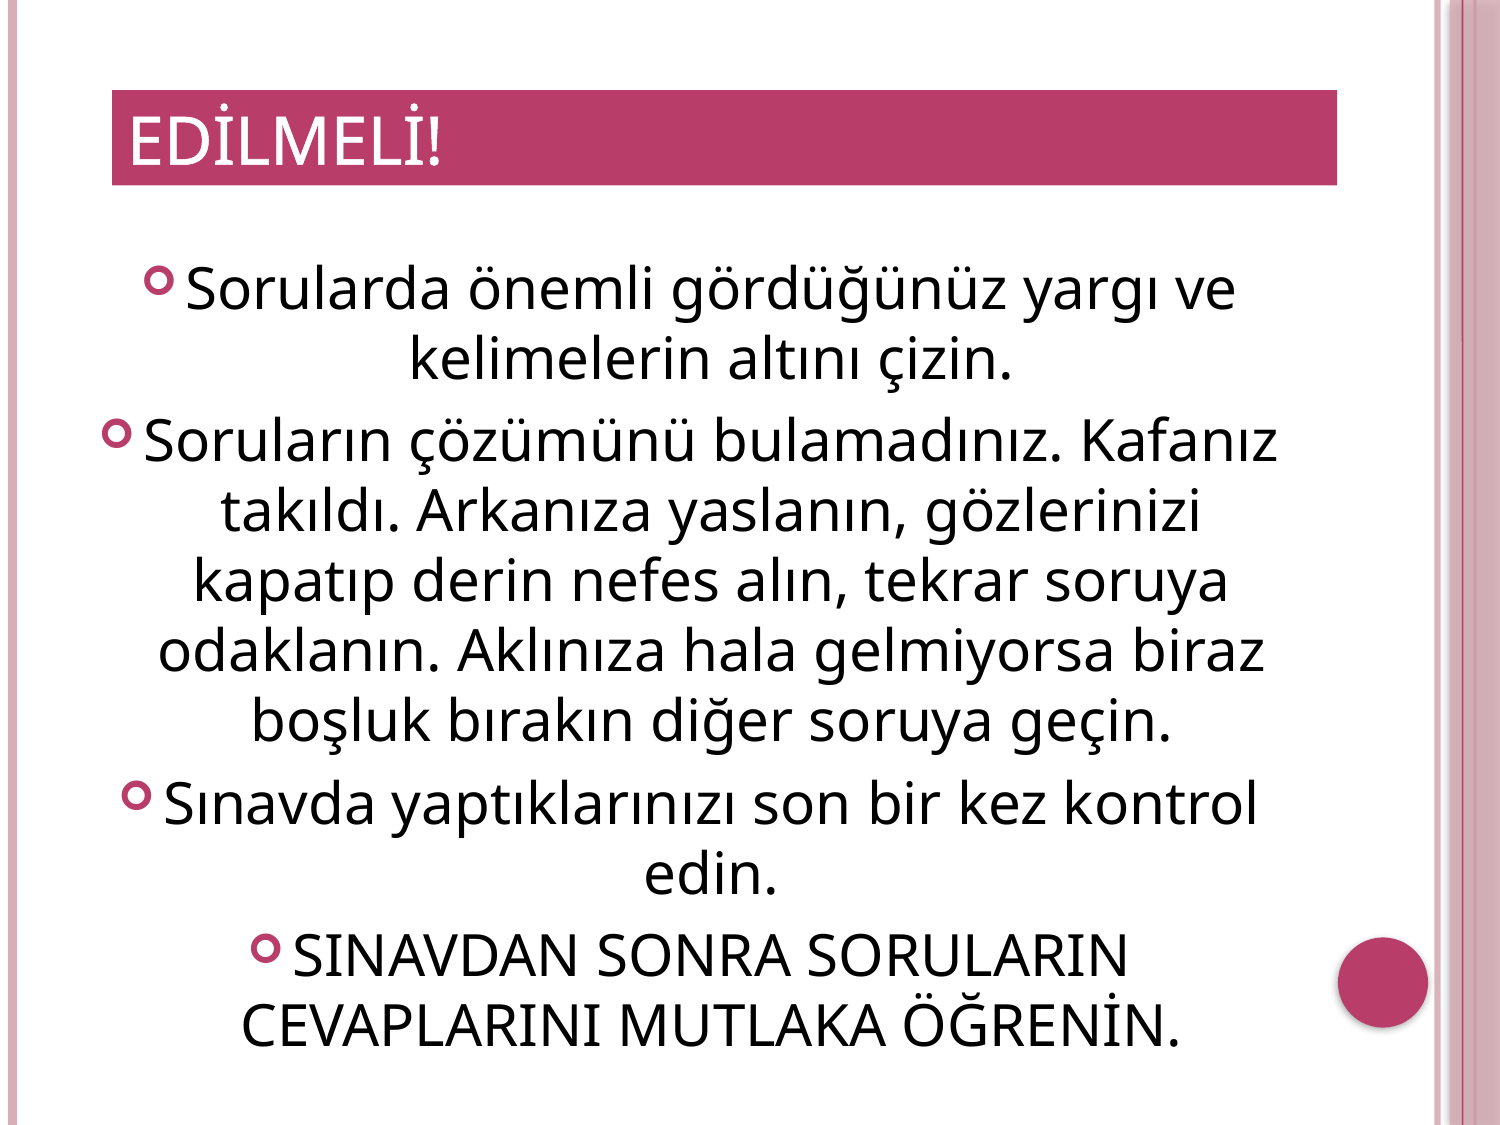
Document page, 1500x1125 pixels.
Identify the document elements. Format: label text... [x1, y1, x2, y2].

title YAZILILARDA NELERE DİKKAT EDİLMELİ! [112, 90, 1338, 186]
list Sorularda önemli gördüğünüz yargı ve kelimelerin altını çizin. Soruların çözümünü bulamadınız. Kafanız takıldı. Arkanıza yaslanın, gözlerinizi kapatıp derin nefes alın, tekrar soruya odaklanın. Aklınıza hala gelmiyorsa biraz boşluk bırakın diğer soruya geçin. Sınavda yaptıklarınızı son bir kez kontrol edin. SINAVDAN SONRA SORULARIN CEVAPLARINI MUTLAKA ÖĞRENİN. [76, 243, 1302, 1043]
